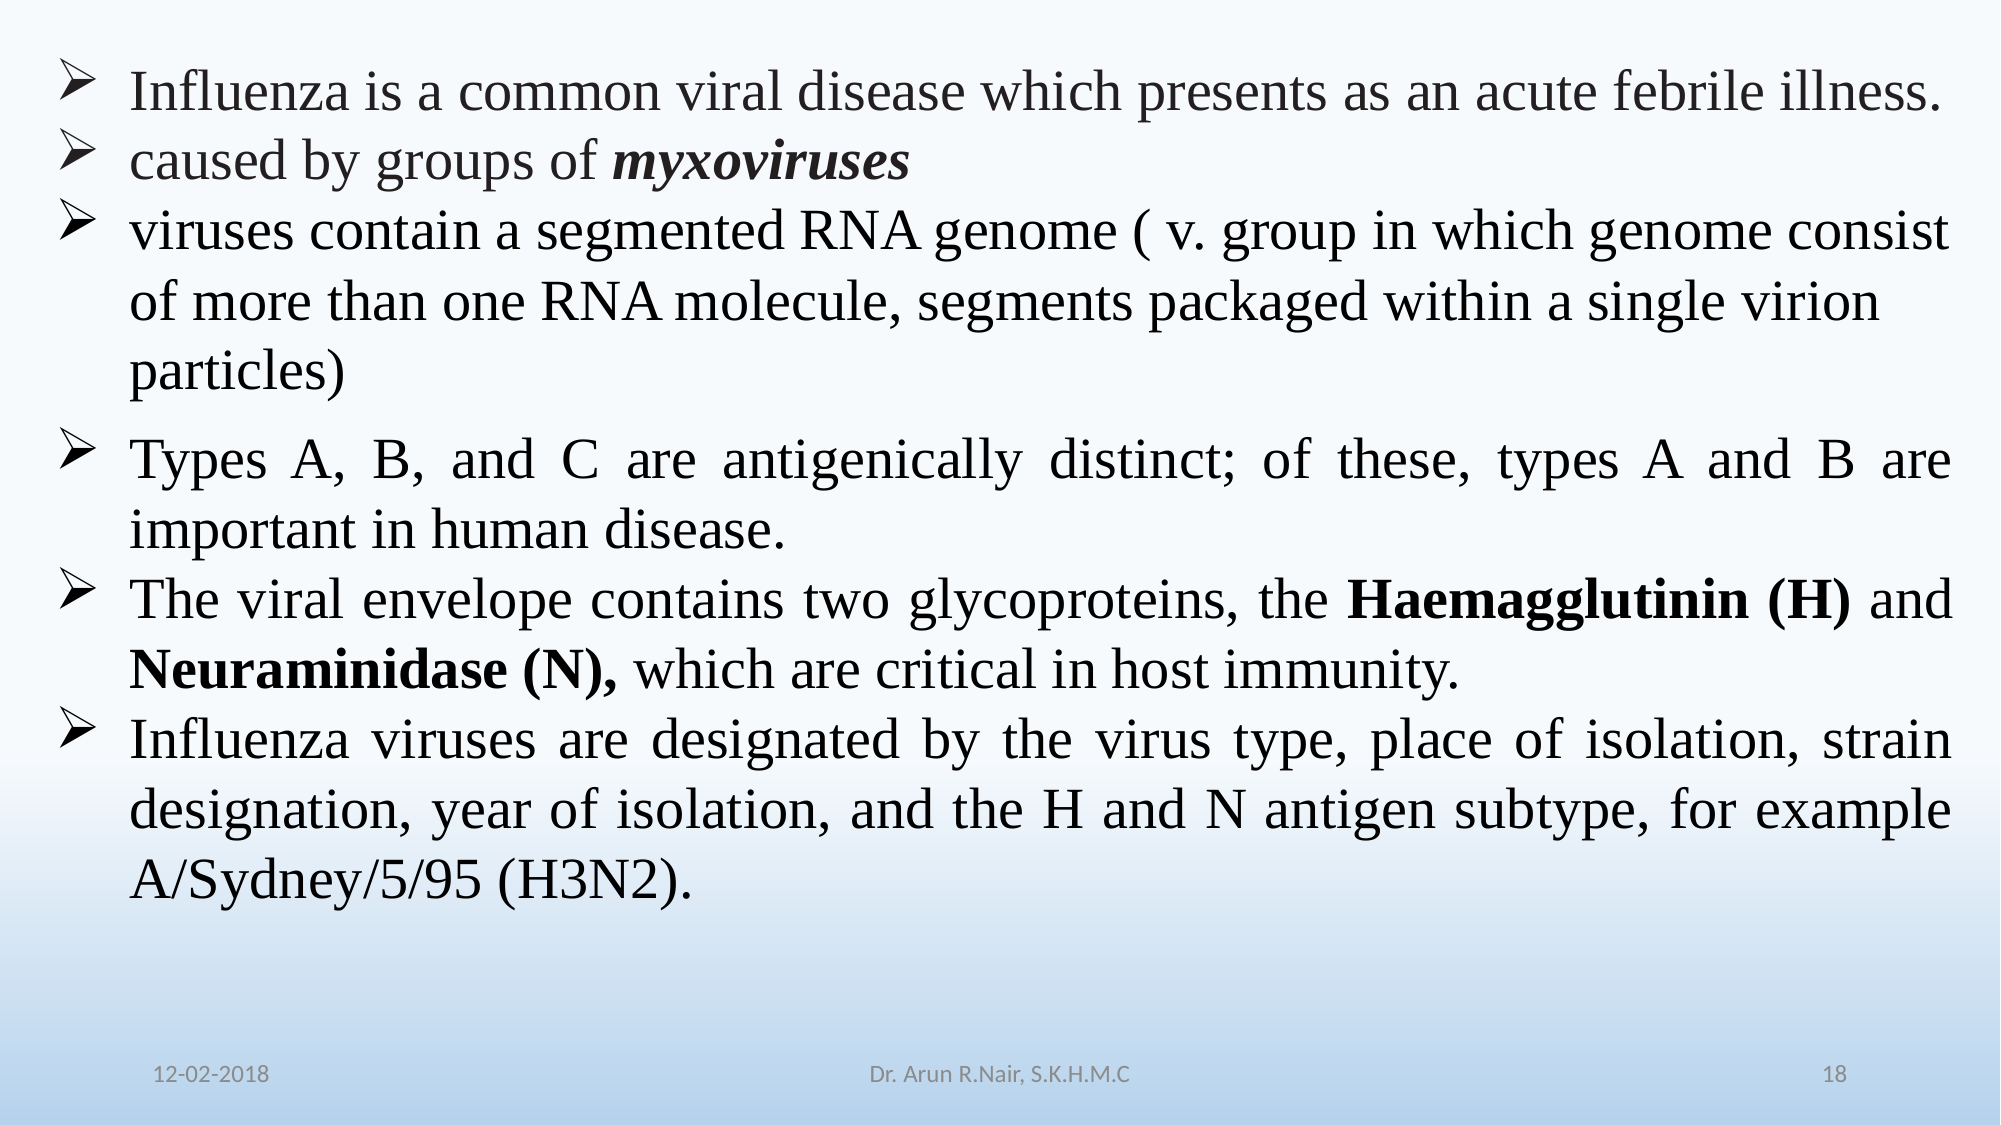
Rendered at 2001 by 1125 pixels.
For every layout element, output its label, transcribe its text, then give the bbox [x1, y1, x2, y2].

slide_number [137, 1042, 588, 1103]
slide_number 18 [1412, 1042, 1863, 1103]
footer Dr. Arun R.Nair, S.K.H.M.C [662, 1042, 1338, 1103]
text_box Influenza is a common viral disease which presents as an acute febrile illness. caused by groups of myxoviruses viruses contain a segmented RNA genome ( v. group in which genome consist of more than one RNA molecule, segments packaged within a single virion particles) [40, 44, 1969, 409]
text_box Types A, B, and C are antigenically distinct; of these, types A and B are important in human disease. The viral envelope contains two glycoproteins, the Haemagglutinin (H) and Neuraminidase (N), which are critical in host immunity. Influenza viruses are designated by the virus type, place of isolation, strain designation, year of isolation, and the H and N antigen subtype, for example A/Sydney/5/95 (H3N2). [40, 412, 1969, 918]
